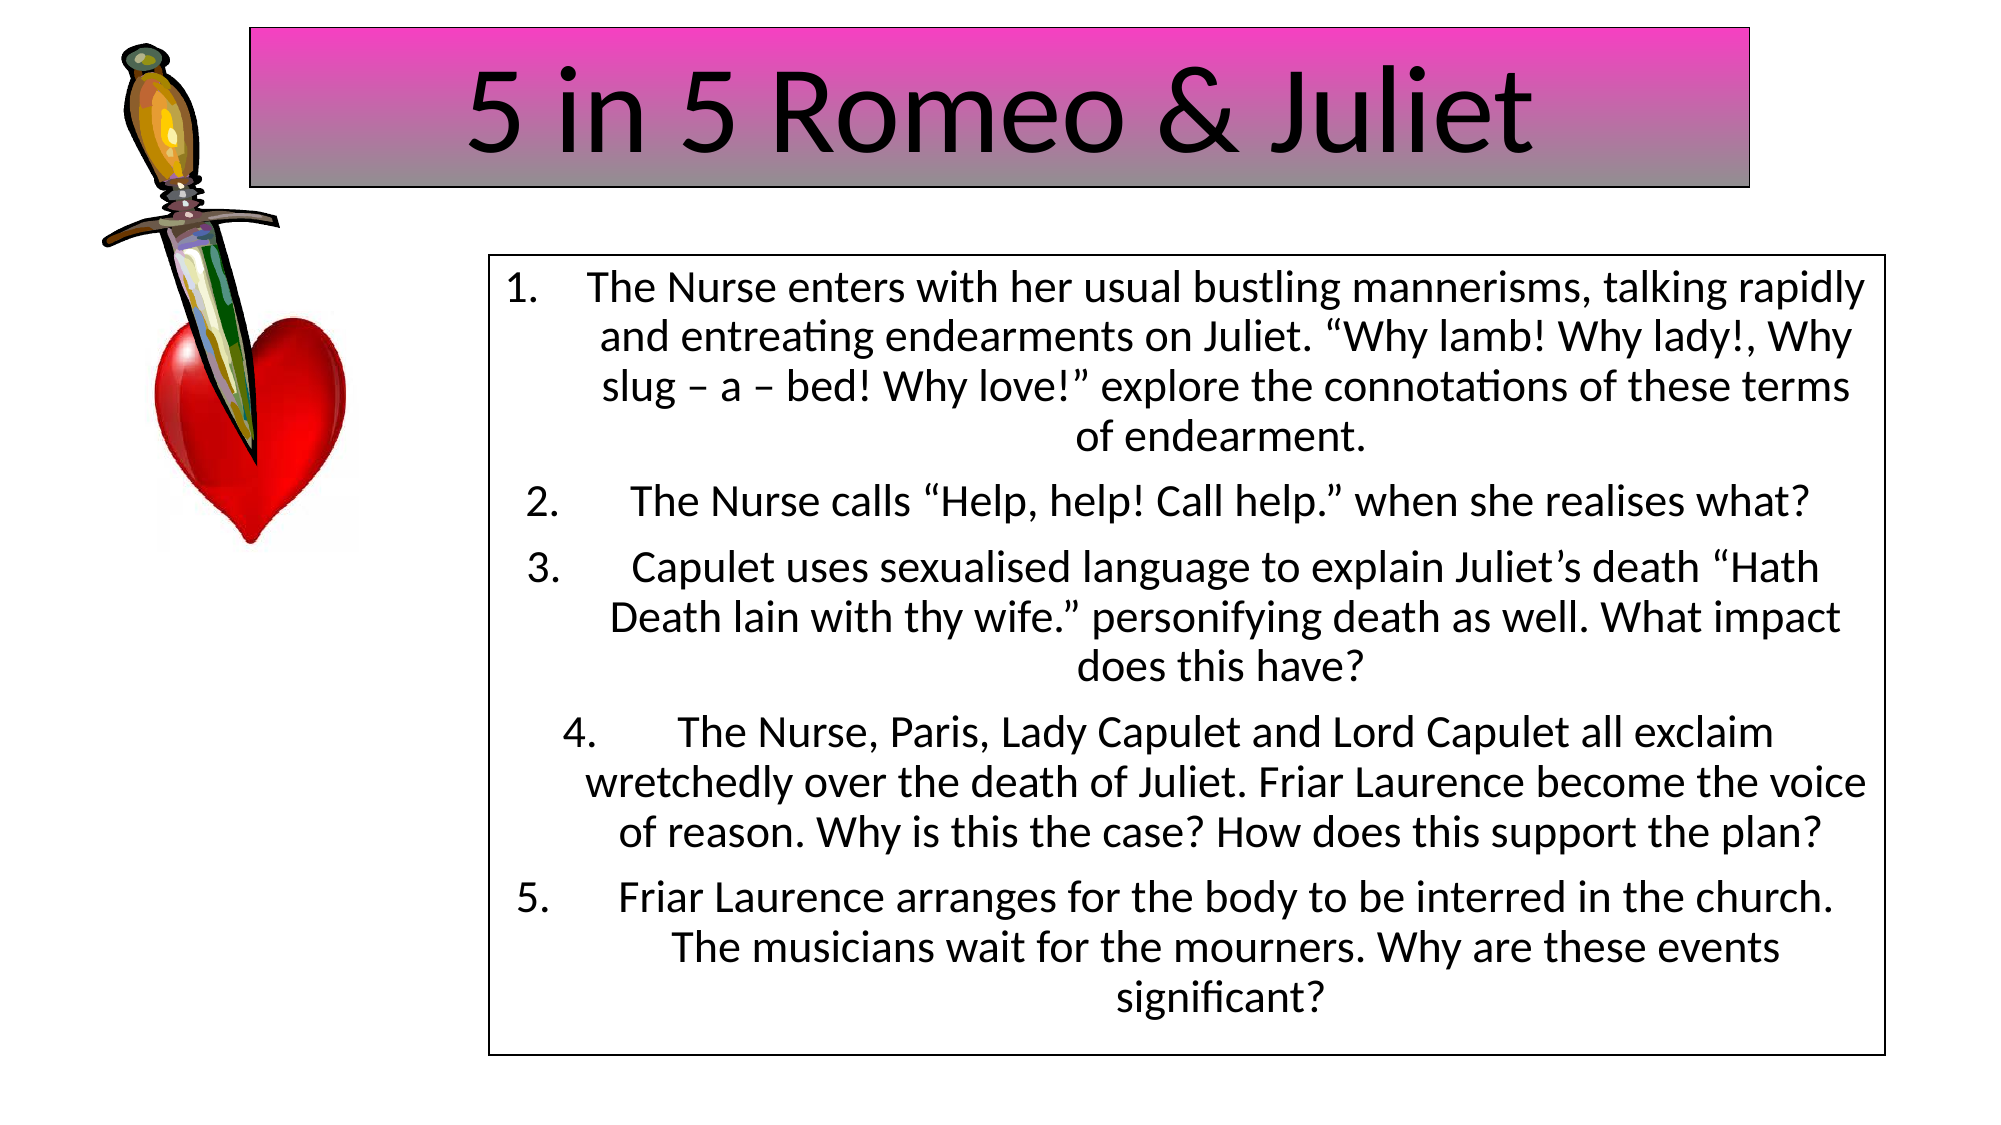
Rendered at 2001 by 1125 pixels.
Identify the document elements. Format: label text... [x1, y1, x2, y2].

subtitle The Nurse enters with her usual bustling mannerisms, talking rapidly and entreating endearments on Juliet. “Why lamb! Why lady!, Why slug – a – bed! Why love!” explore the connotations of these terms of endearment. The Nurse calls “Help, help! Call help.” when she realises what? Capulet uses sexualised language to explain Juliet’s death “Hath Death lain with thy wife.” personifying death as well. What impact does this have? The Nurse, Paris, Lady Capulet and Lord Capulet all exclaim wretchedly over the death of Juliet. Friar Laurence become the voice of reason. Why is this the case? How does this support the plan? Friar Laurence arranges for the body to be interred in the church. The musicians wait for the mourners. Why are these events significant? [488, 254, 1886, 1056]
title 5 in 5 Romeo & Juliet [249, 27, 1750, 188]
picture [102, 43, 368, 563]
